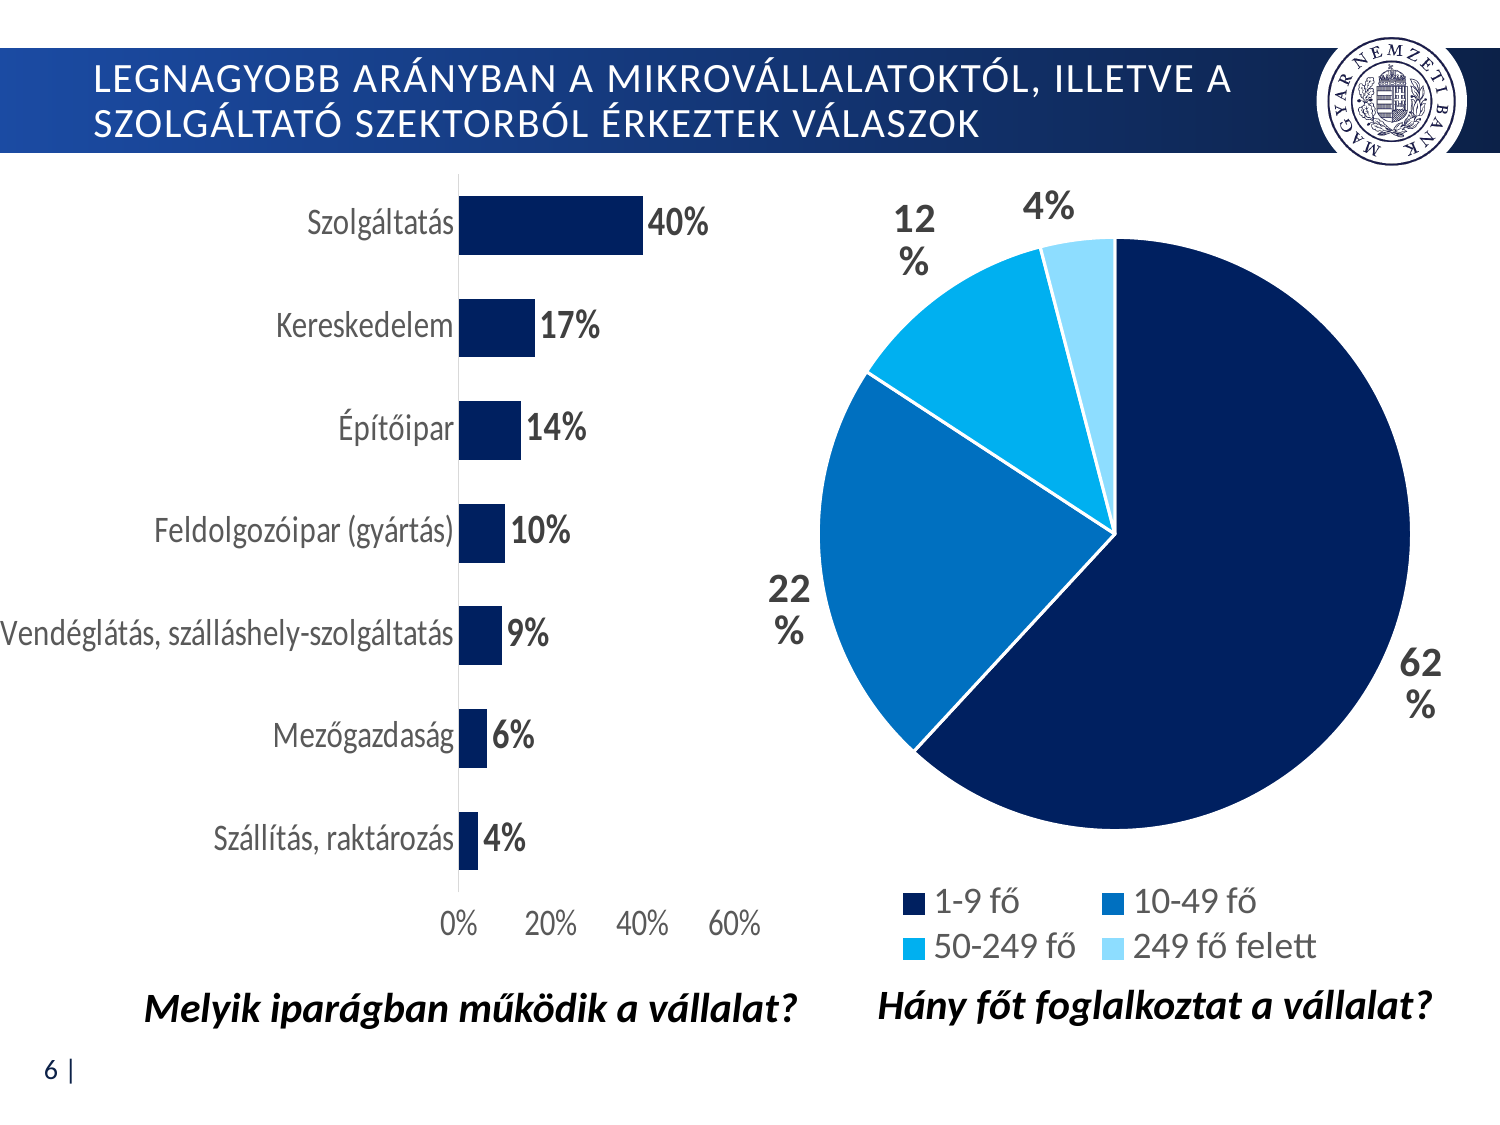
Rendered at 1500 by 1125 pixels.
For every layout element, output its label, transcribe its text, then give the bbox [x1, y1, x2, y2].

title legnagyobb arányban a mikrovállalatoktól, illetve a szolgáltató szektorból érkeztek válaszok [78, 50, 1327, 151]
chart [0, 151, 1500, 976]
text_box Melyik iparágban működik a vállalat? [128, 976, 837, 1039]
picture [1327, 36, 1457, 151]
text_box Hány főt foglalkoztat a vállalat? [862, 976, 1500, 1036]
